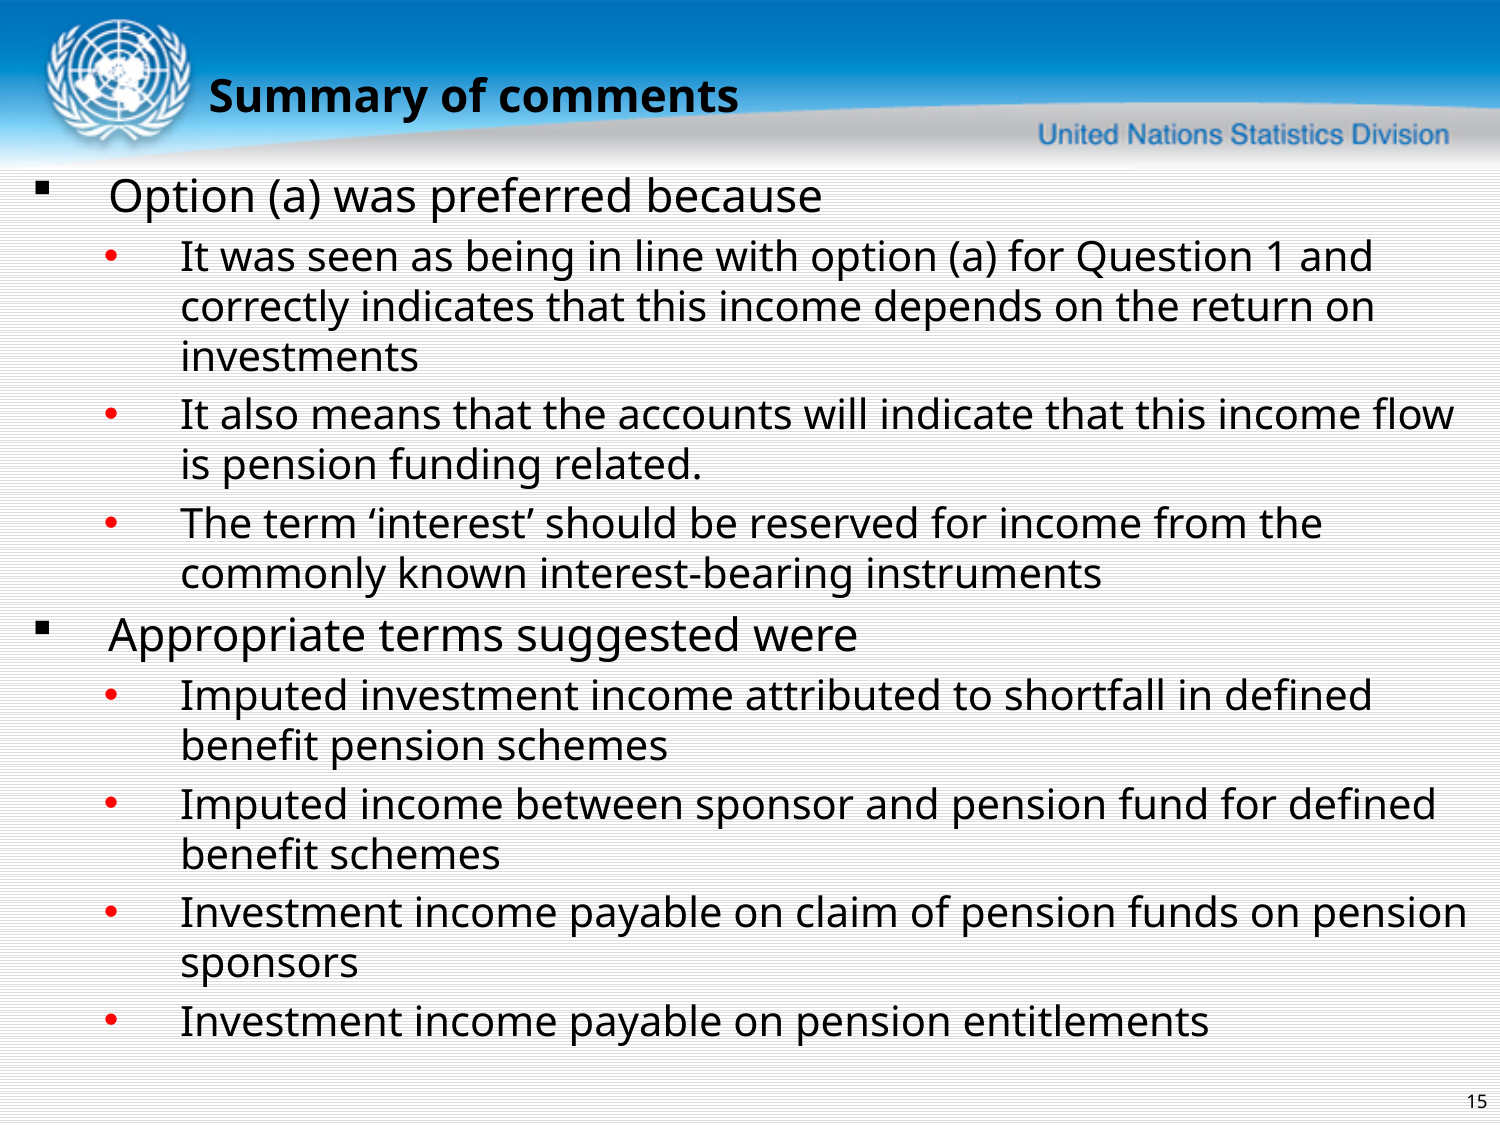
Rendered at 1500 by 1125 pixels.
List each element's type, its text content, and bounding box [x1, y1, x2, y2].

picture [0, 1, 1500, 169]
slide_number 15 [1152, 1072, 1500, 1125]
title Summary of comments [193, 1, 1500, 130]
list Option (a) was preferred because It was seen as being in line with option (a) for Question 1 and correctly indicates that this income depends on the return on investments It also means that the accounts will indicate that this income flow is pension funding related. The term ‘interest’ should be reserved for income from the commonly known interest-bearing instruments Appropriate terms suggested were Imputed investment income attributed to shortfall in defined benefit pension schemes Imputed income between sponsor and pension fund for defined benefit schemes Investment income payable on claim of pension funds on pension sponsors Investment income payable on pension entitlements [16, 158, 1500, 1063]
